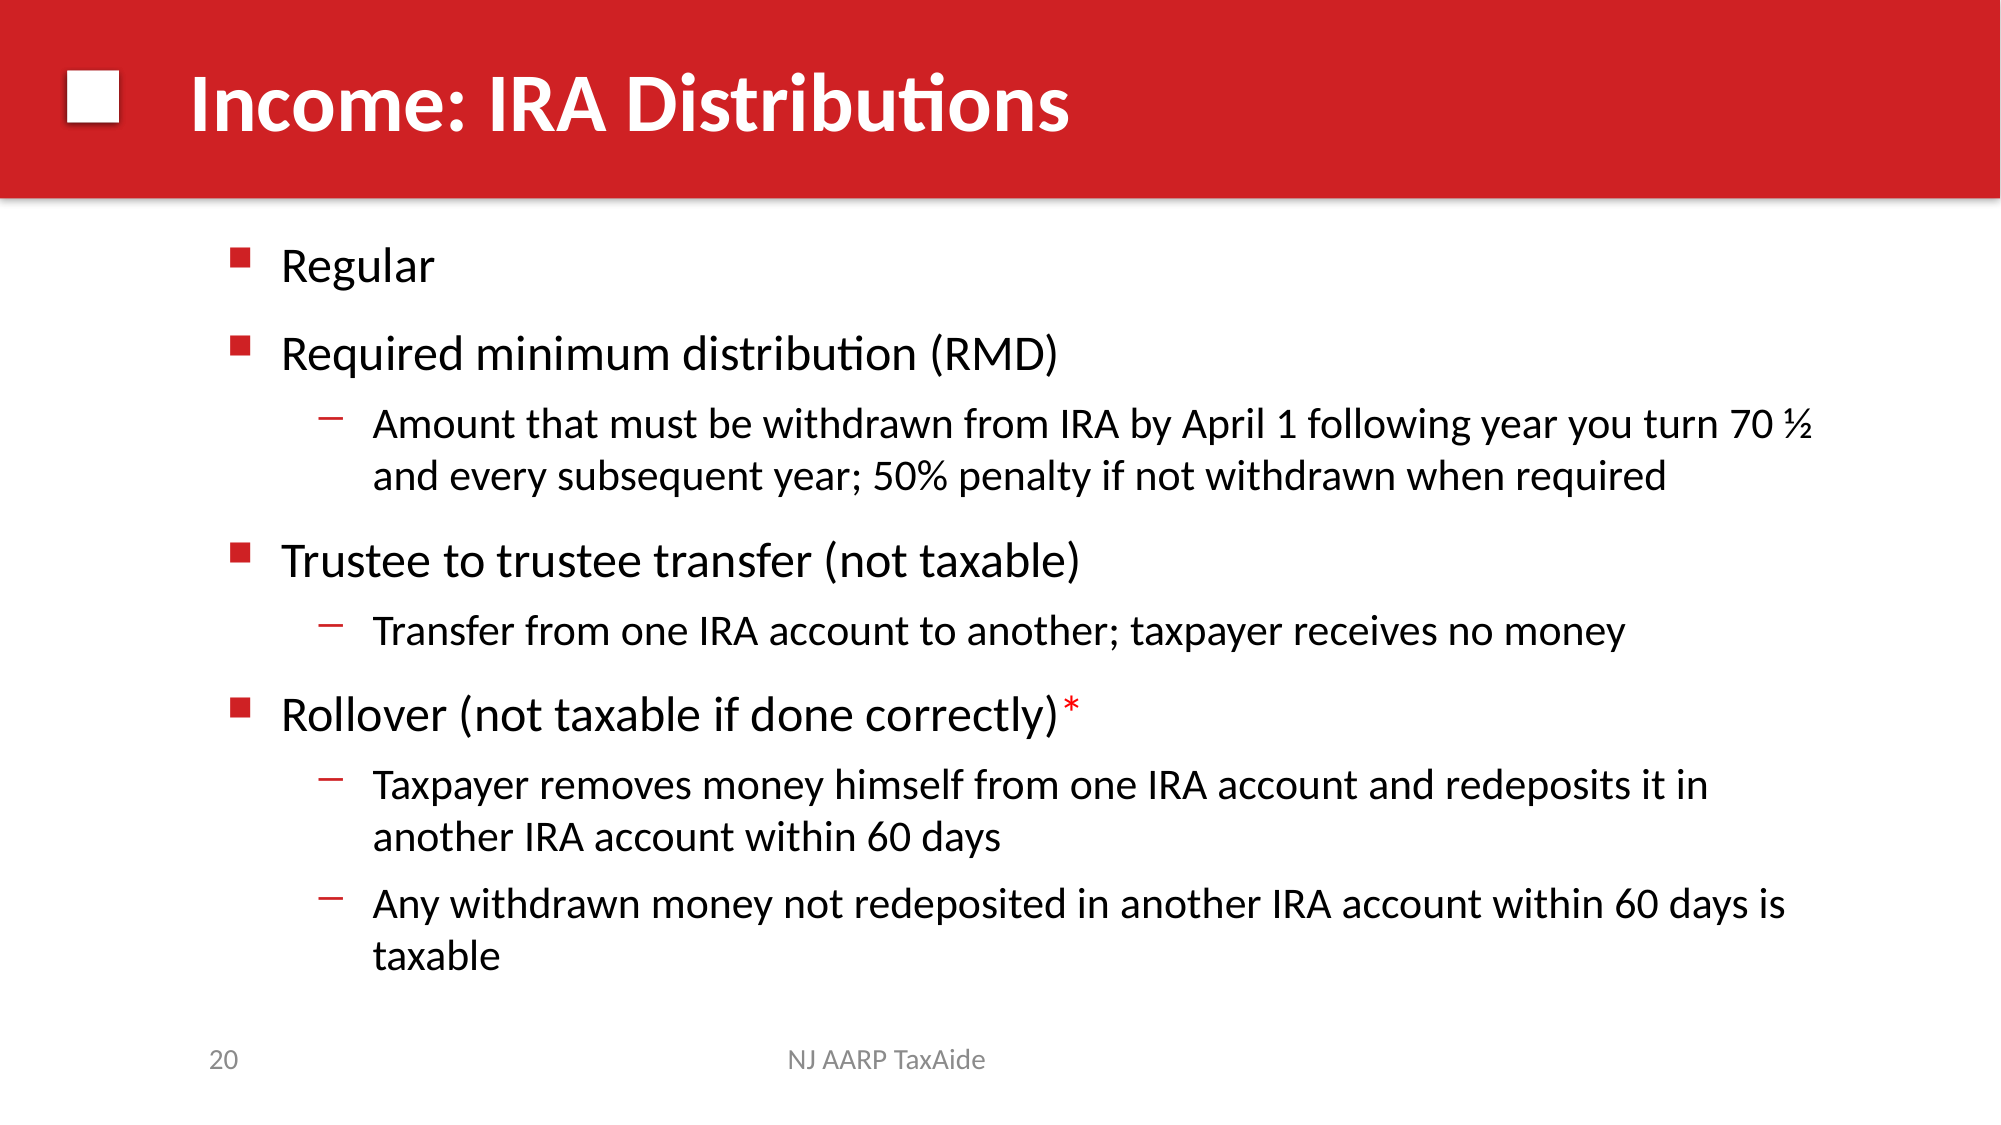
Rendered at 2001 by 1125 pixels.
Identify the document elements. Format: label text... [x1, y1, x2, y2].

slide_number 20 [99, 1027, 254, 1088]
footer NJ AARP TaxAide [570, 1027, 1204, 1088]
list Regular Required minimum distribution (RMD) Amount that must be withdrawn from IRA by April 1 following year you turn 70 ½ and every subsequent year; 50% penalty if not withdrawn when required Trustee to trustee transfer (not taxable) Transfer from one IRA account to another; taxpayer receives no money Rollover (not taxable if done correctly)* Taxpayer removes money himself from one IRA account and redeposits it in another IRA account within 60 days Any withdrawn money not redeposited in another IRA account within 60 days is taxable [212, 224, 1841, 1000]
title Income: IRA Distributions [174, 4, 1775, 193]
